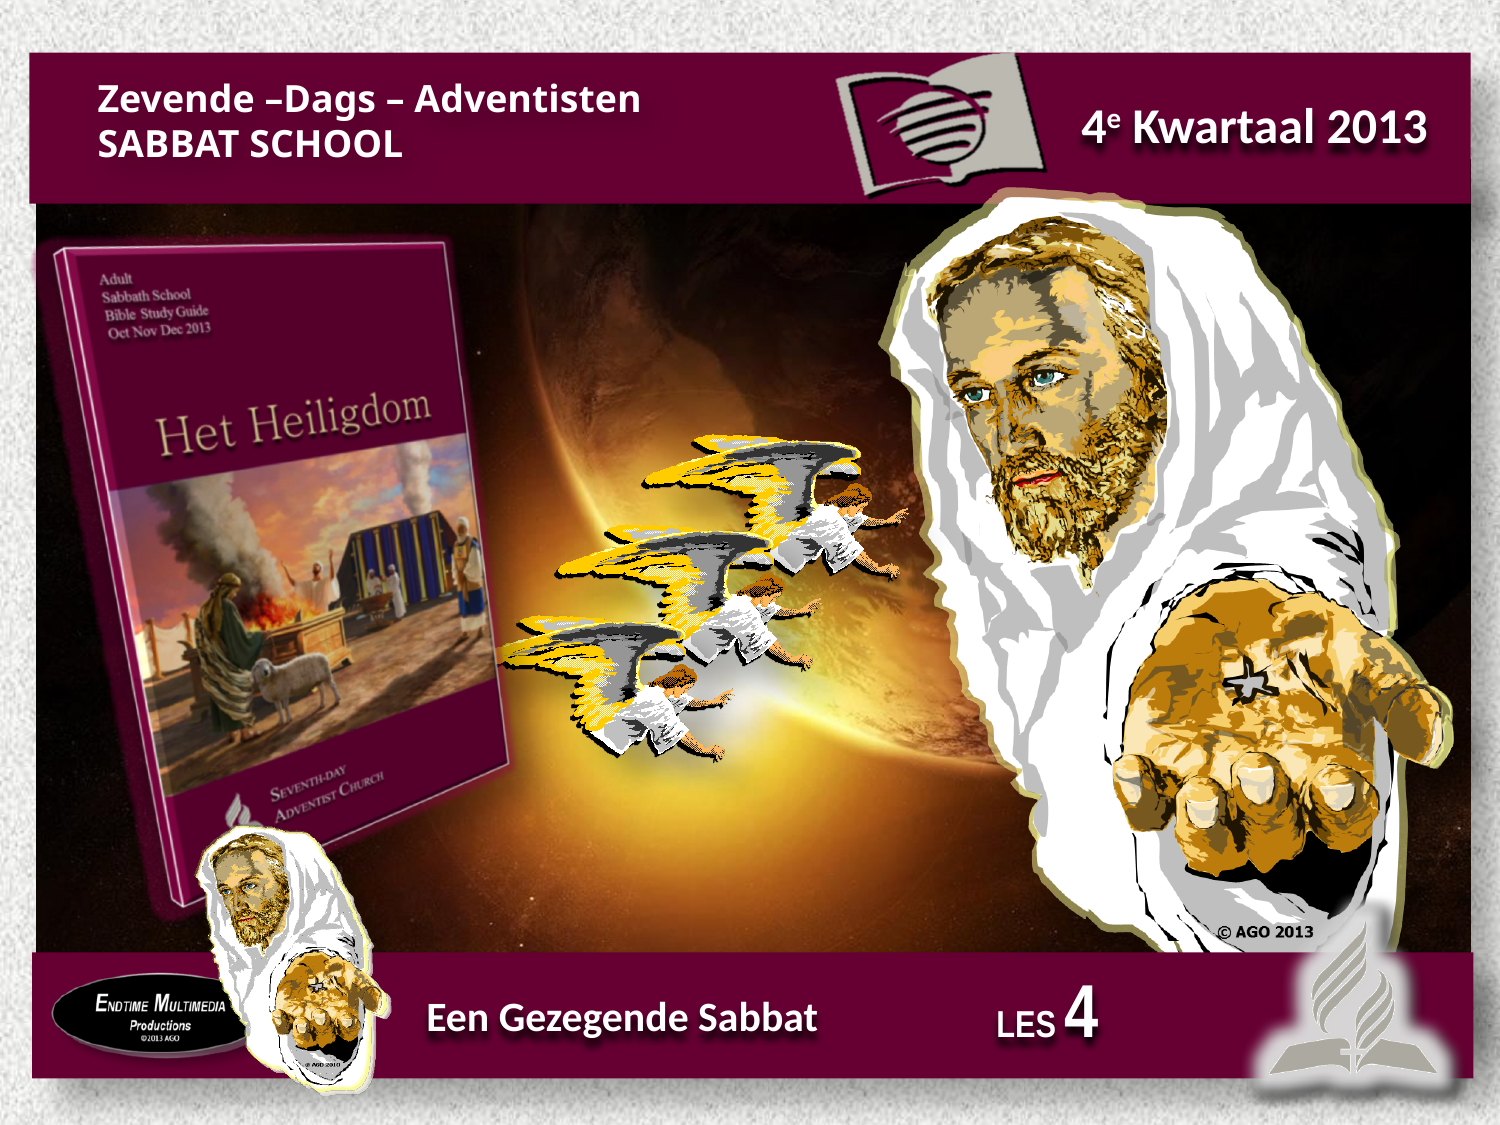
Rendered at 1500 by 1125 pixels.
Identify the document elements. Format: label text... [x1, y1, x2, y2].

picture [0, 0, 1500, 1125]
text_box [31, 821, 1474, 1096]
text_box [1044, 51, 1473, 160]
text_box 4e Kwartaal 2013 [1066, 86, 1443, 158]
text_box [497, 408, 910, 771]
text_box [27, 51, 833, 206]
text_box Zevende –Dags – Adventisten SABBAT SCHOOL [82, 67, 668, 158]
